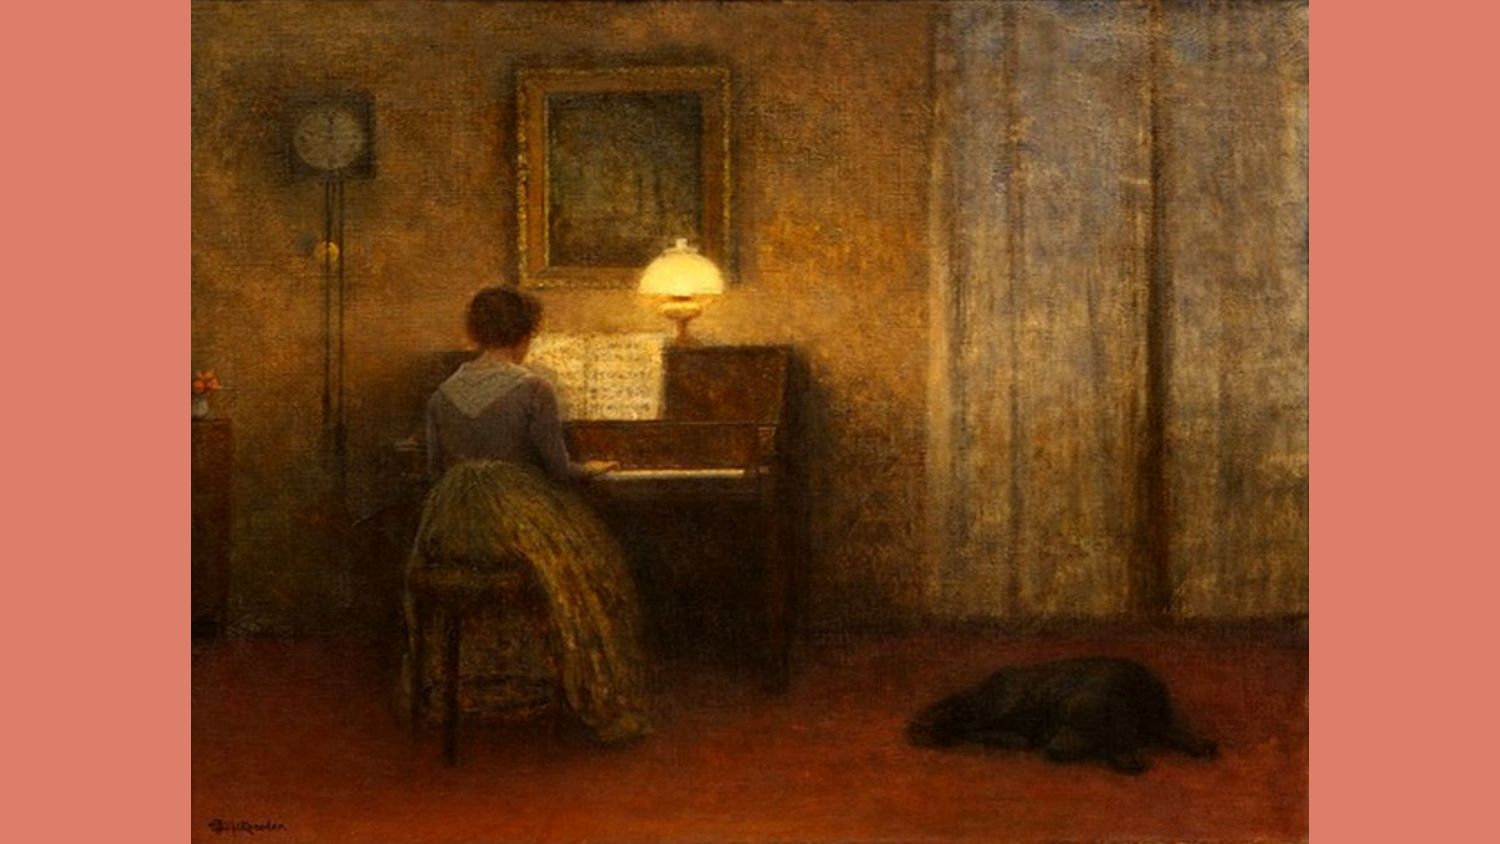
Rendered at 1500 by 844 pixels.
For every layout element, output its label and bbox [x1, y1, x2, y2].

picture [191, 0, 1309, 844]
